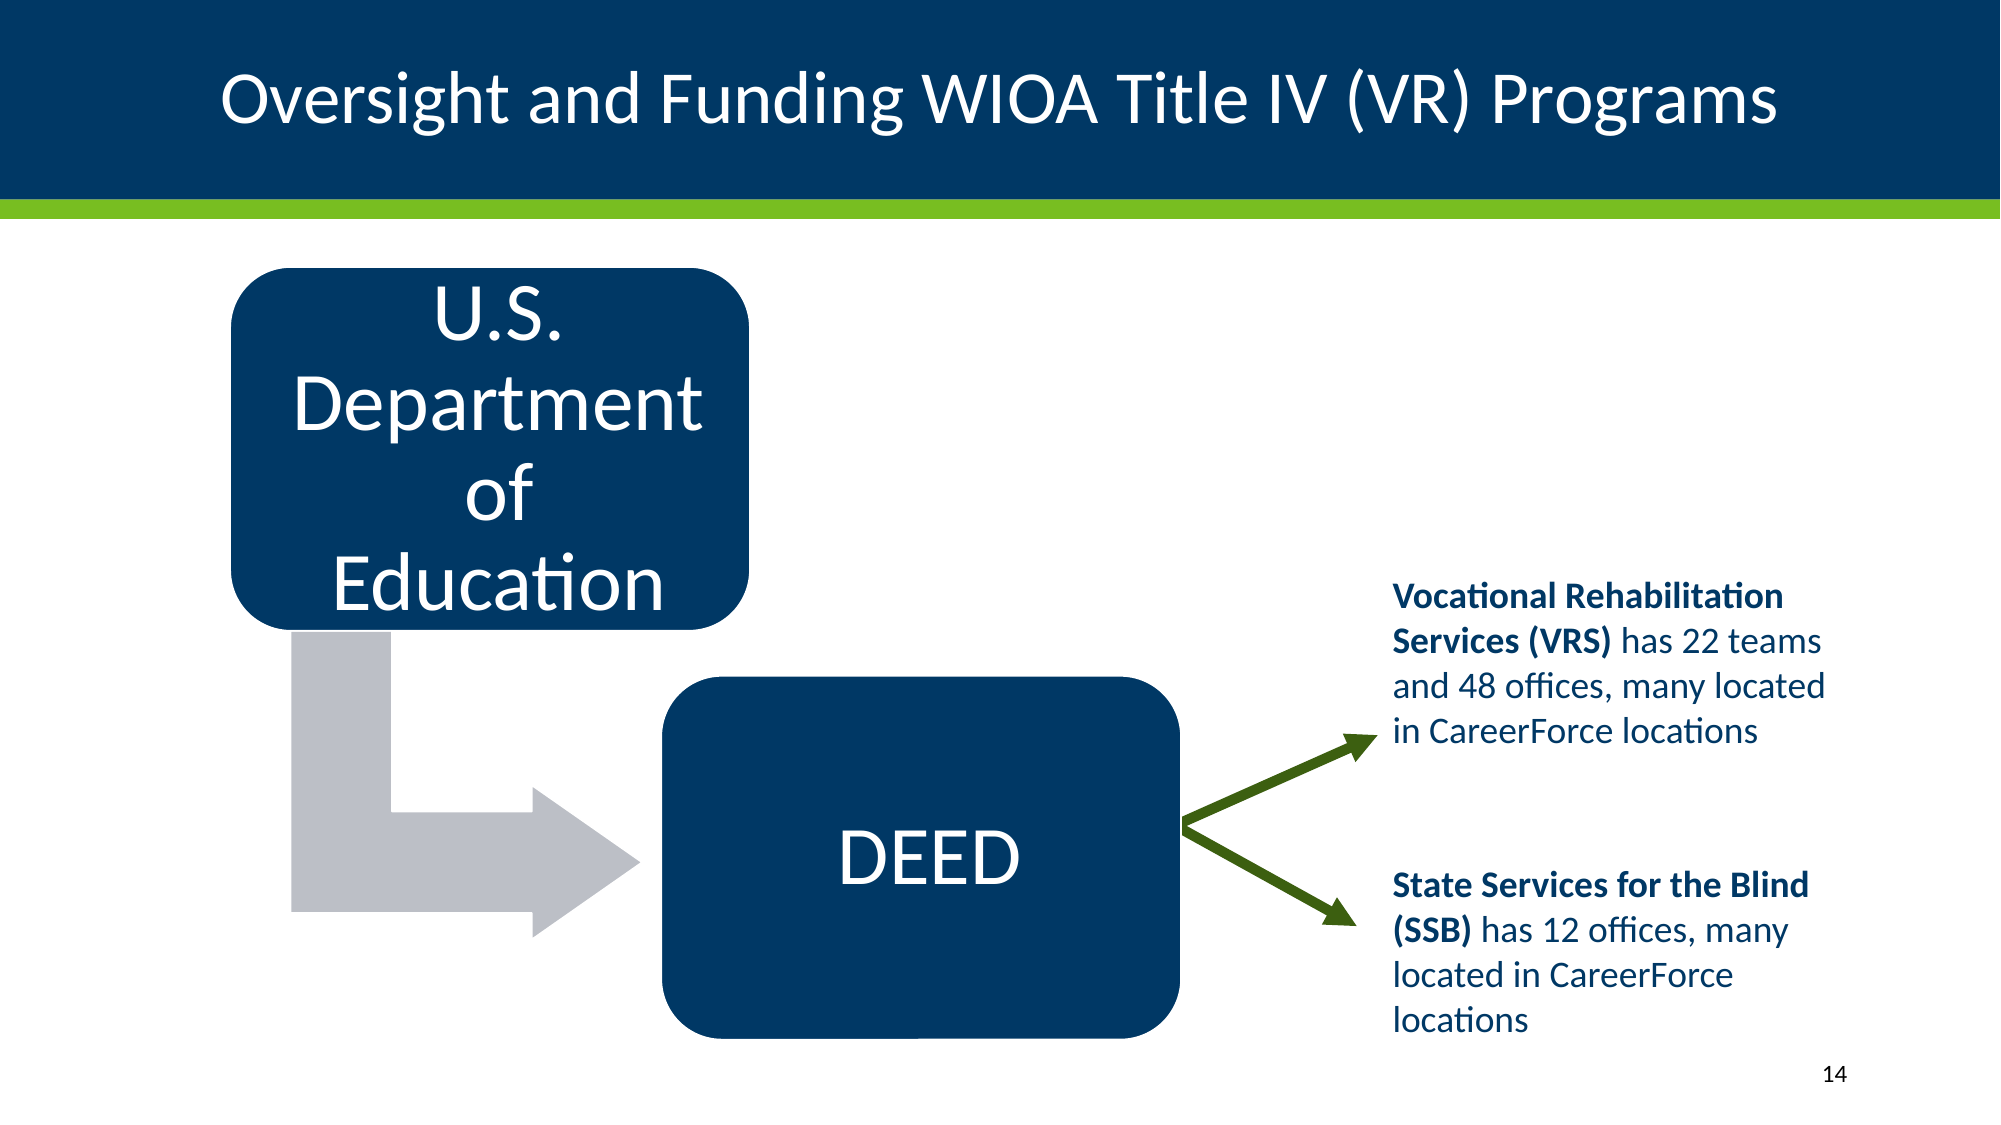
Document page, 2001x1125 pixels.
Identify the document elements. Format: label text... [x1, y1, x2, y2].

slide_number 14 [1622, 1042, 1863, 1103]
text_box Vocational Rehabilitation Services (VRS) has 22 teams and 48 offices, many located in CareerForce locations [1706, 563, 1842, 759]
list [0, 263, 1706, 1043]
text_box State Services for the Blind (SSB) has 12 offices, many located in CareerForce locations [1377, 852, 1842, 1048]
title Oversight and Funding WIOA Title IV (VR) Programs [0, 0, 2000, 200]
